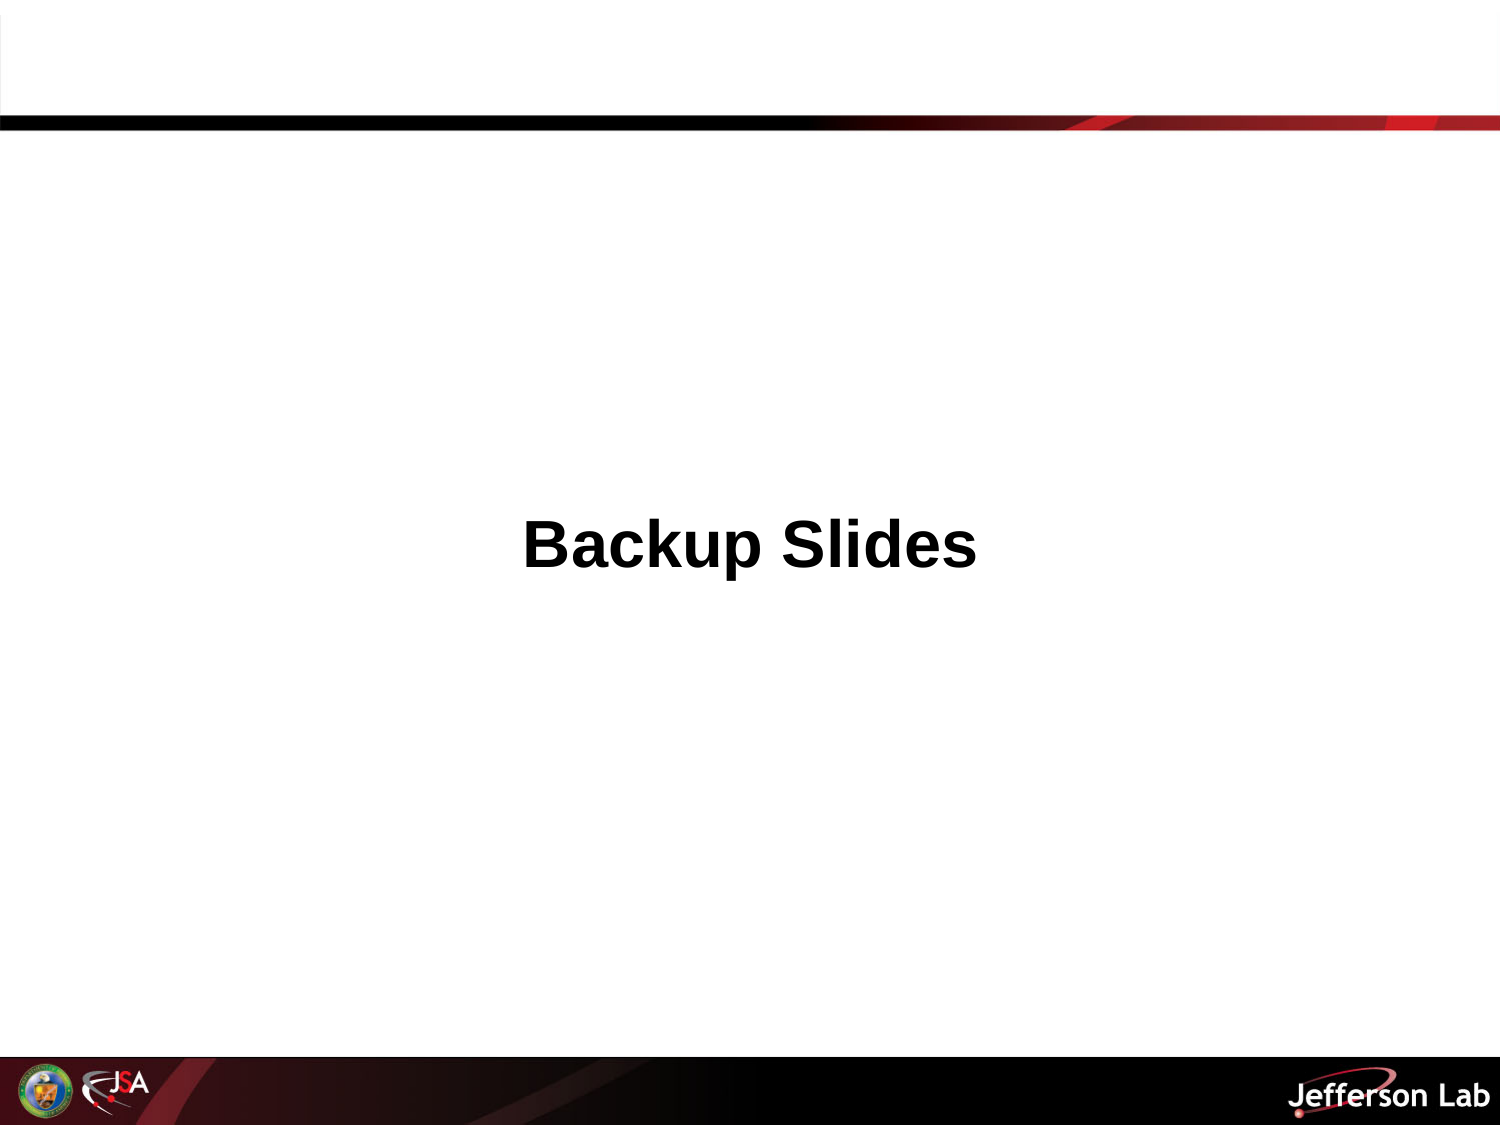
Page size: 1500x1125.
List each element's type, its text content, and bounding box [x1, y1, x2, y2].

text_box Backup Slides [34, 493, 1468, 587]
picture [0, 0, 1500, 1125]
